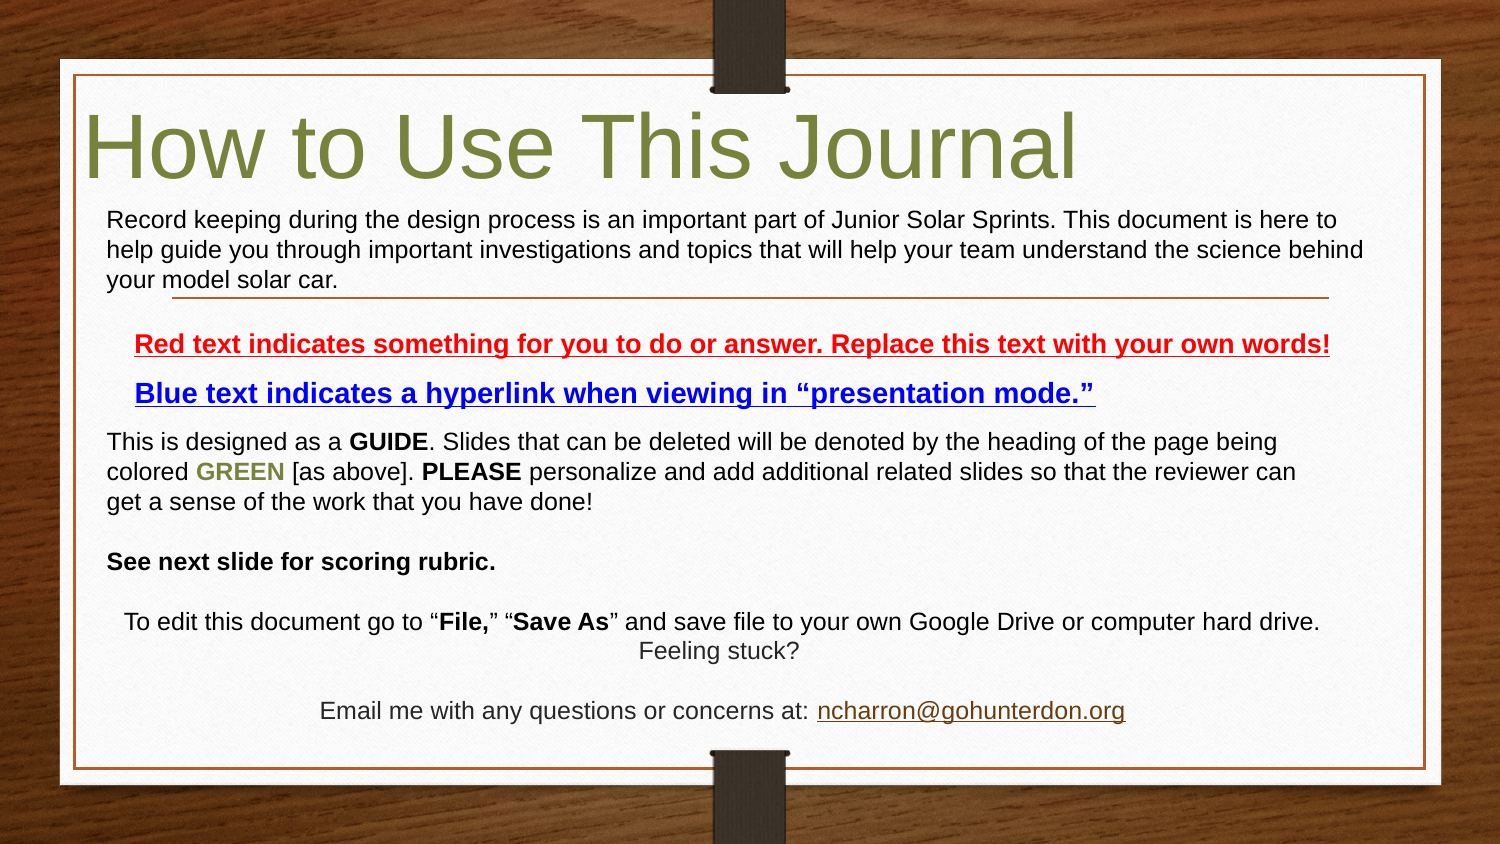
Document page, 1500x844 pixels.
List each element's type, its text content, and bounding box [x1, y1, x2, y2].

text_box Red text indicates something for you to do or answer. Replace this text with your own words! [119, 319, 1375, 367]
title How to Use This Journal [67, 51, 1249, 213]
text_box Blue text indicates a hyperlink when viewing in “presentation mode.” [119, 367, 1388, 452]
picture [0, 0, 711, 844]
list This is designed as a GUIDE. Slides that can be deleted will be denoted by the heading of the page being colored GREEN [as above]. PLEASE personalize and add additional related slides so that the reviewer can get a sense of the work that you have done! See next slide for scoring rubric. To edit this document go to “File,” “Save As” and save file to your own Google Drive or computer hard drive. Feeling stuck? Email me with any questions or concerns at: ncharron@gohunterdon.org [91, 410, 1355, 738]
picture [76, 0, 1500, 844]
text_box Record keeping during the design process is an important part of Junior Solar Sprints. This document is here to help guide you through important investigations and topics that will help your team understand the science behind your model solar car. [91, 196, 1396, 301]
